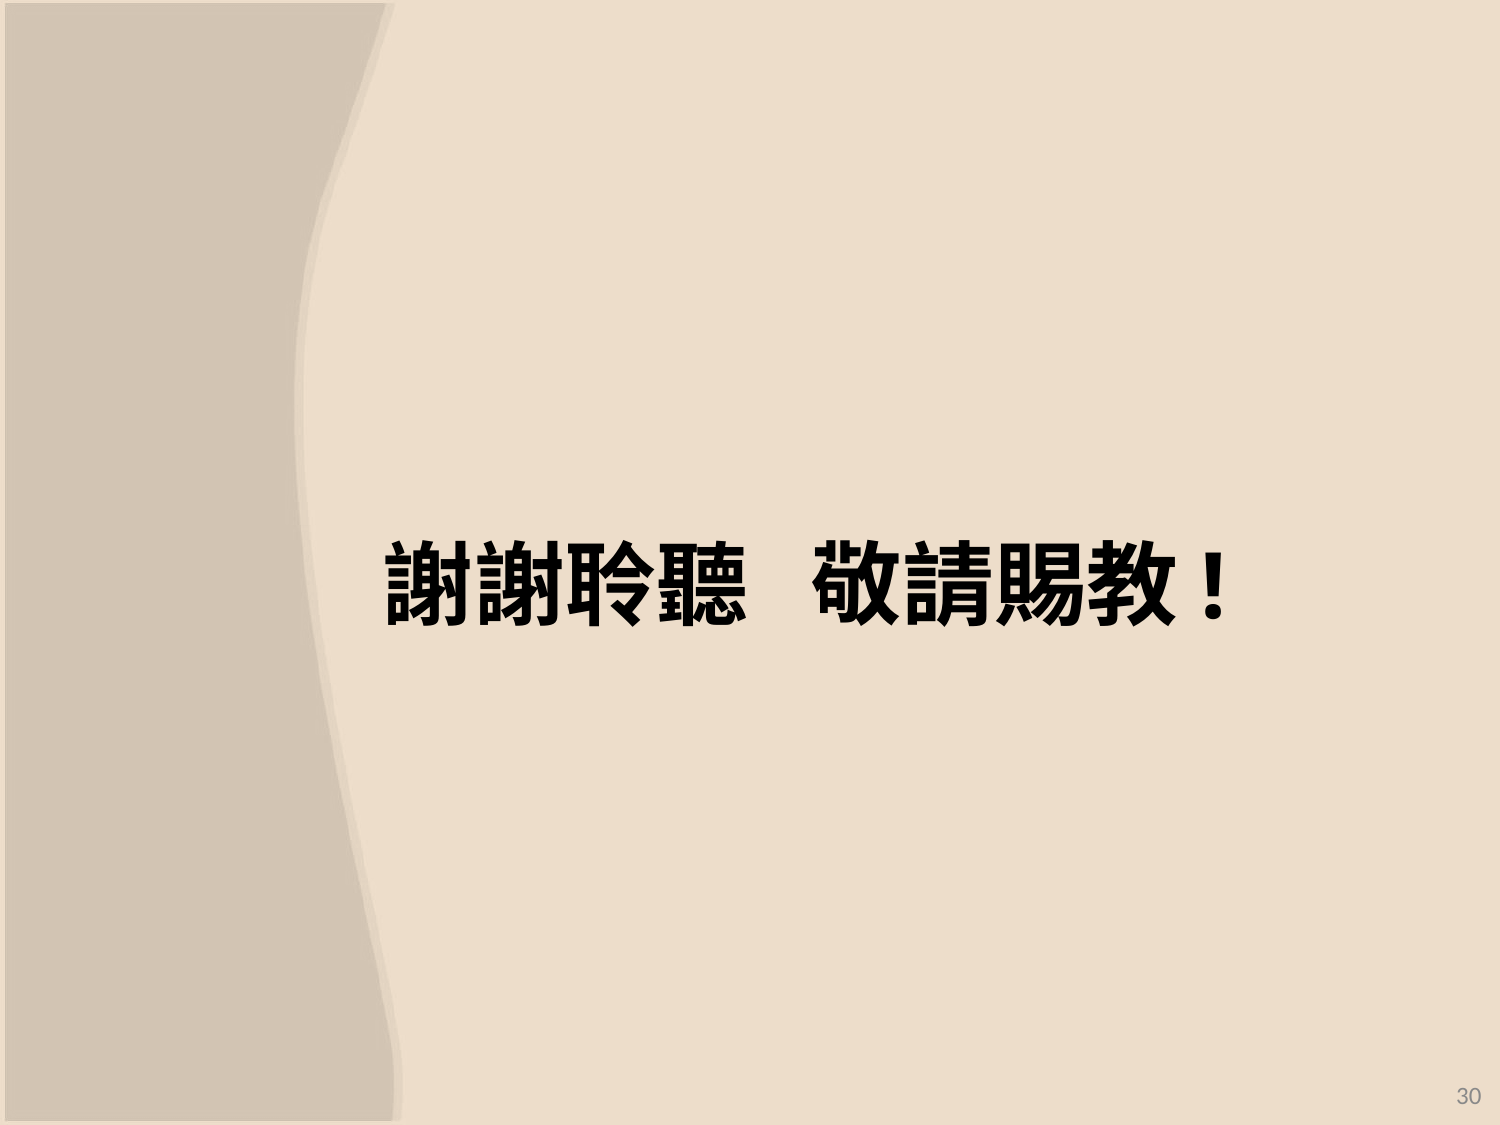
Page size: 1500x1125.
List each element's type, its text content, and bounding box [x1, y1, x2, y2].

list 謝謝聆聽 敬請賜教! [75, 262, 1425, 1005]
slide_number 30 [1146, 1065, 1497, 1125]
